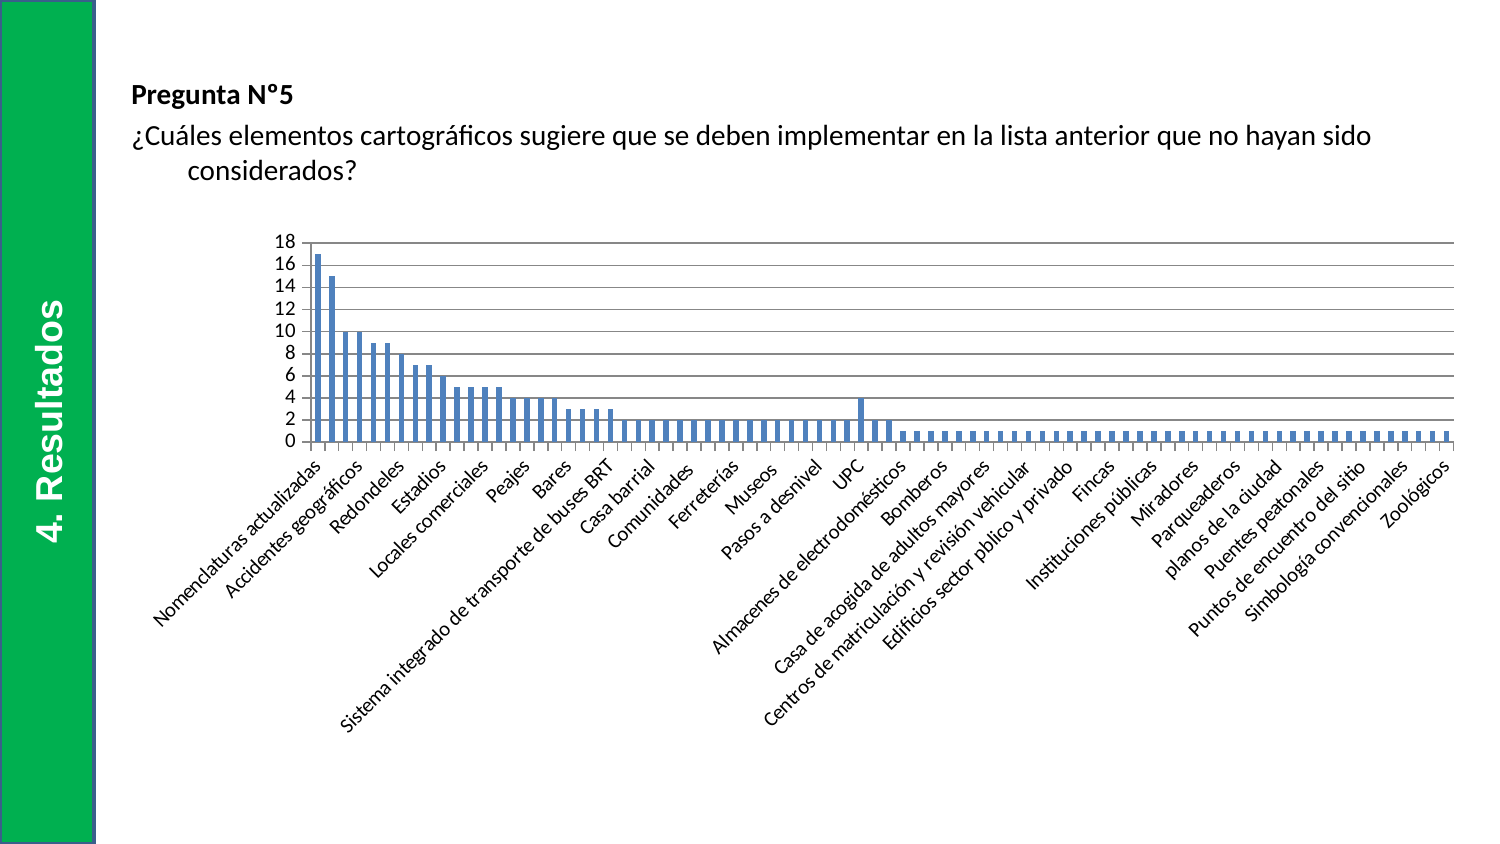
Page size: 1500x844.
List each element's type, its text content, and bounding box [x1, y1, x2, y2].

list Pregunta Nº5 ¿Cuáles elementos cartográficos sugiere que se deben implementar en la lista anterior que no hayan sido considerados? [116, 67, 1500, 234]
text_box 4. Resultados [0, 0, 96, 844]
chart [123, 232, 1482, 759]
